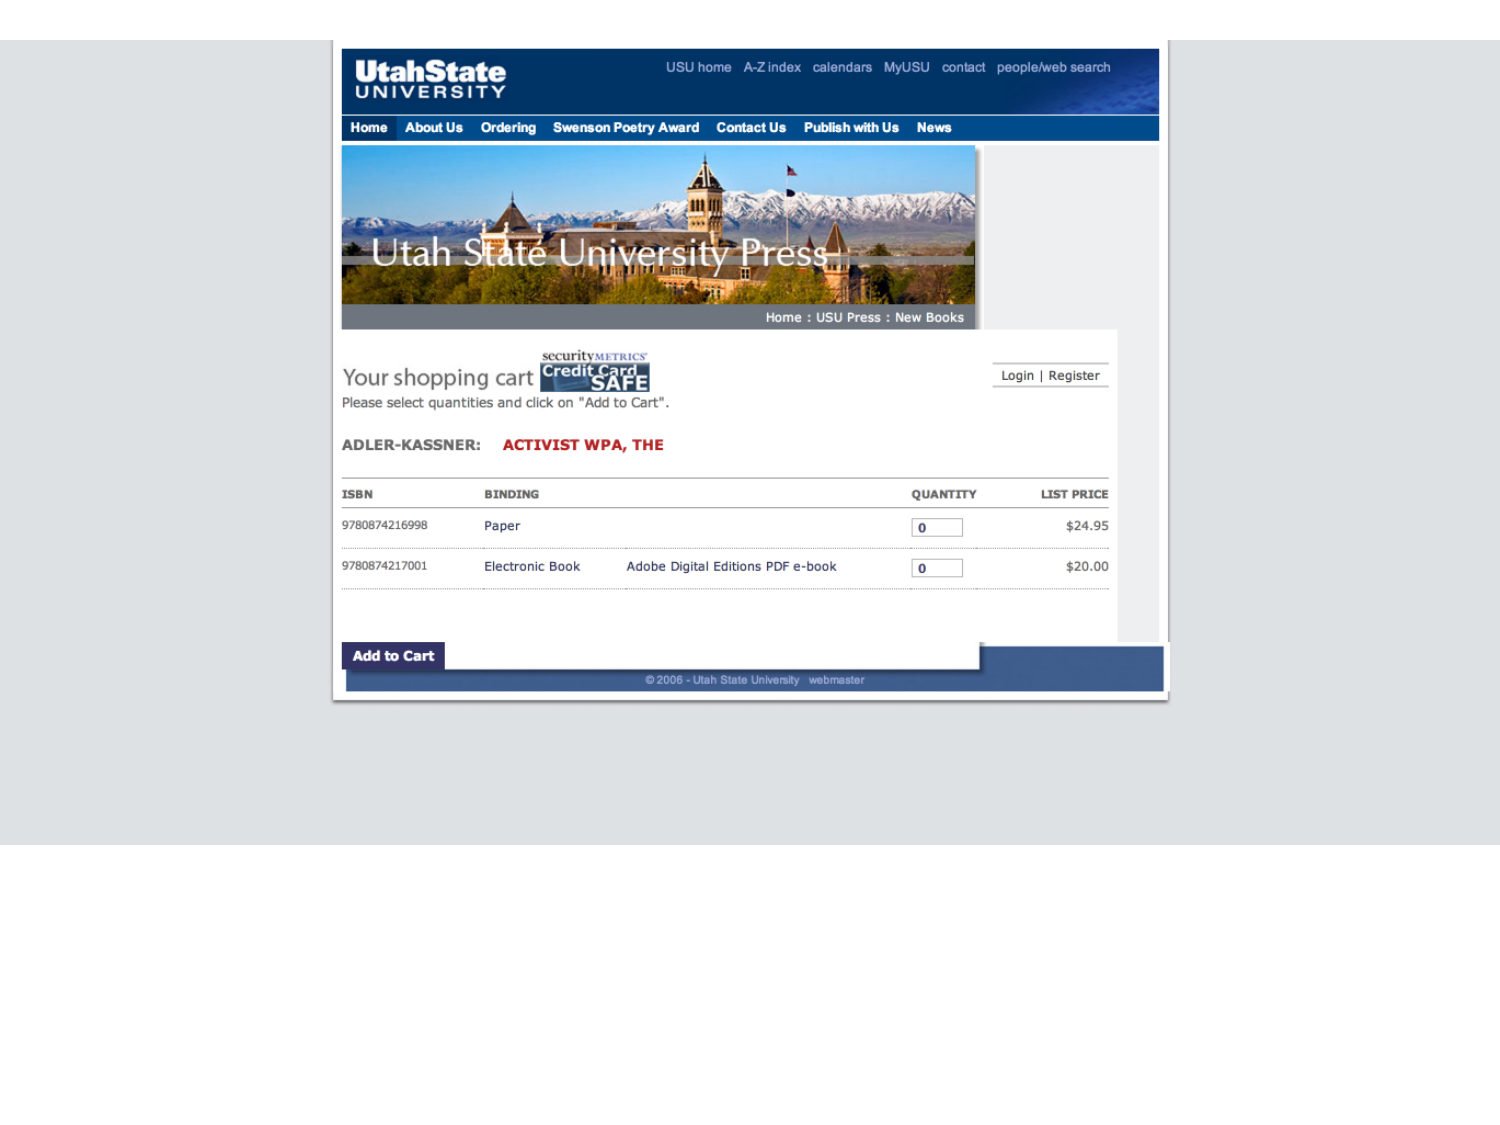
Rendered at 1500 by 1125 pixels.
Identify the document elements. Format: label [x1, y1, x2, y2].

picture [0, 39, 1500, 845]
